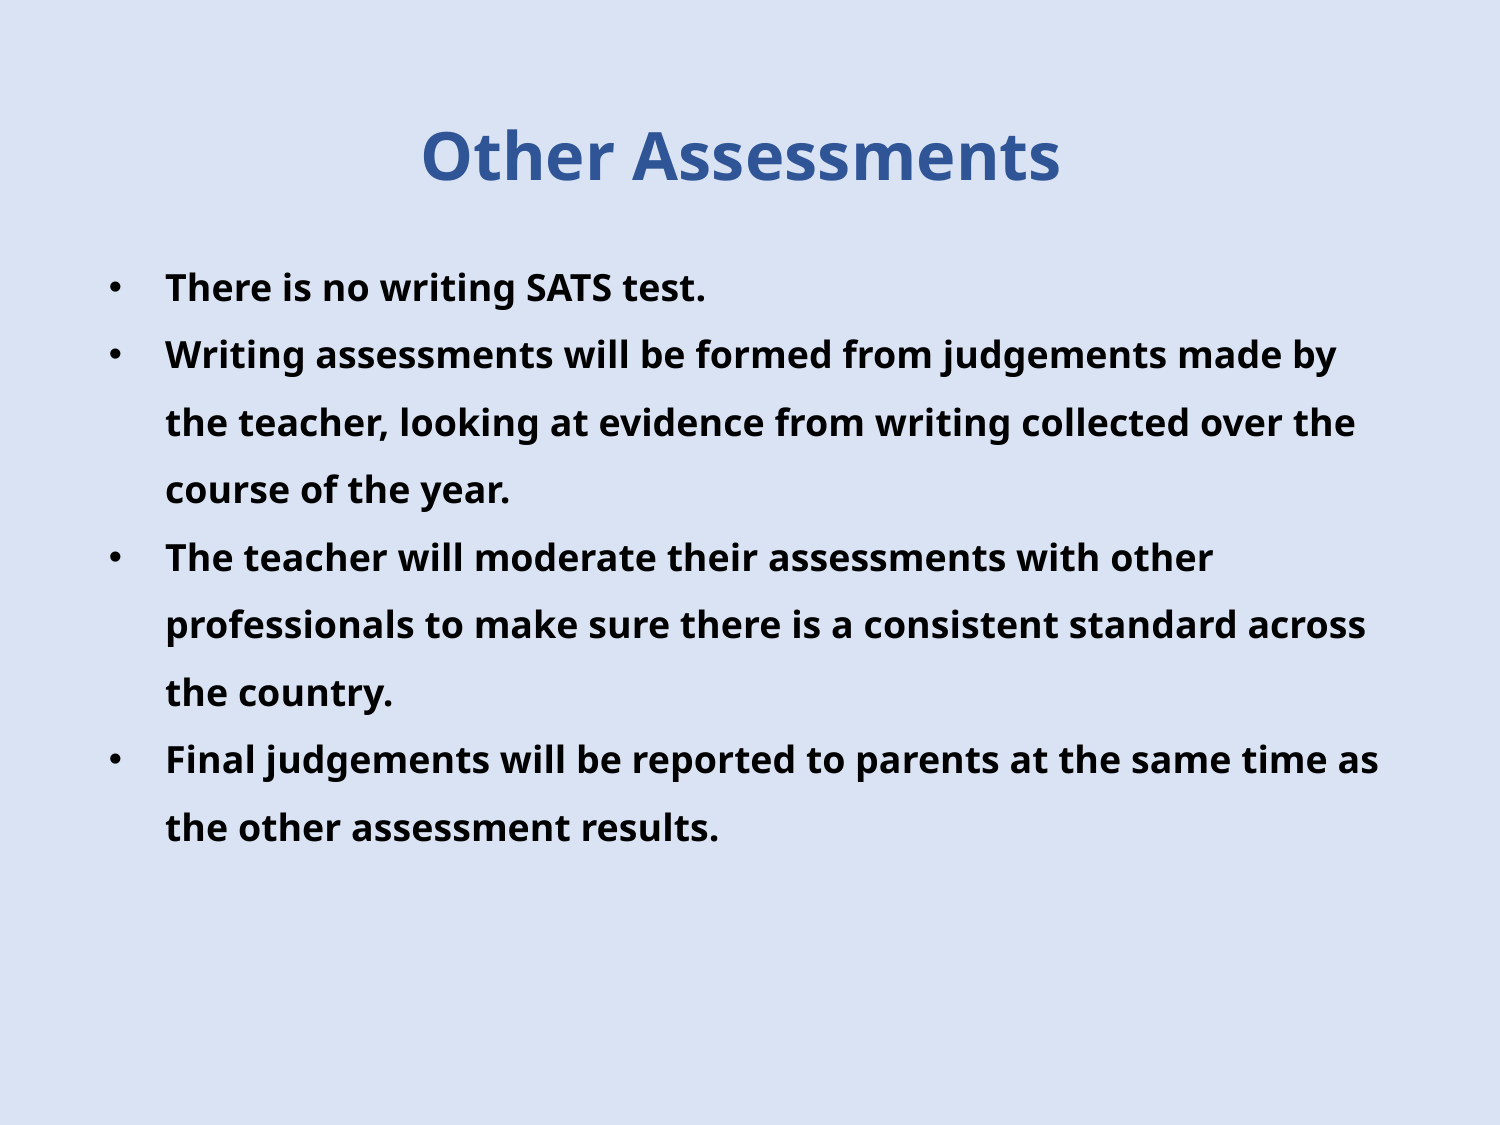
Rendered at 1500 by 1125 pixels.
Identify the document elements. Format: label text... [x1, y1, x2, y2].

text_box Other Assessments There is no writing SATS test. Writing assessments will be formed from judgements made by the teacher, looking at evidence from writing collected over the course of the year. The teacher will moderate their assessments with other professionals to make sure there is a consistent standard across the country. Final judgements will be reported to parents at the same time as the other assessment results. [94, 106, 1406, 969]
